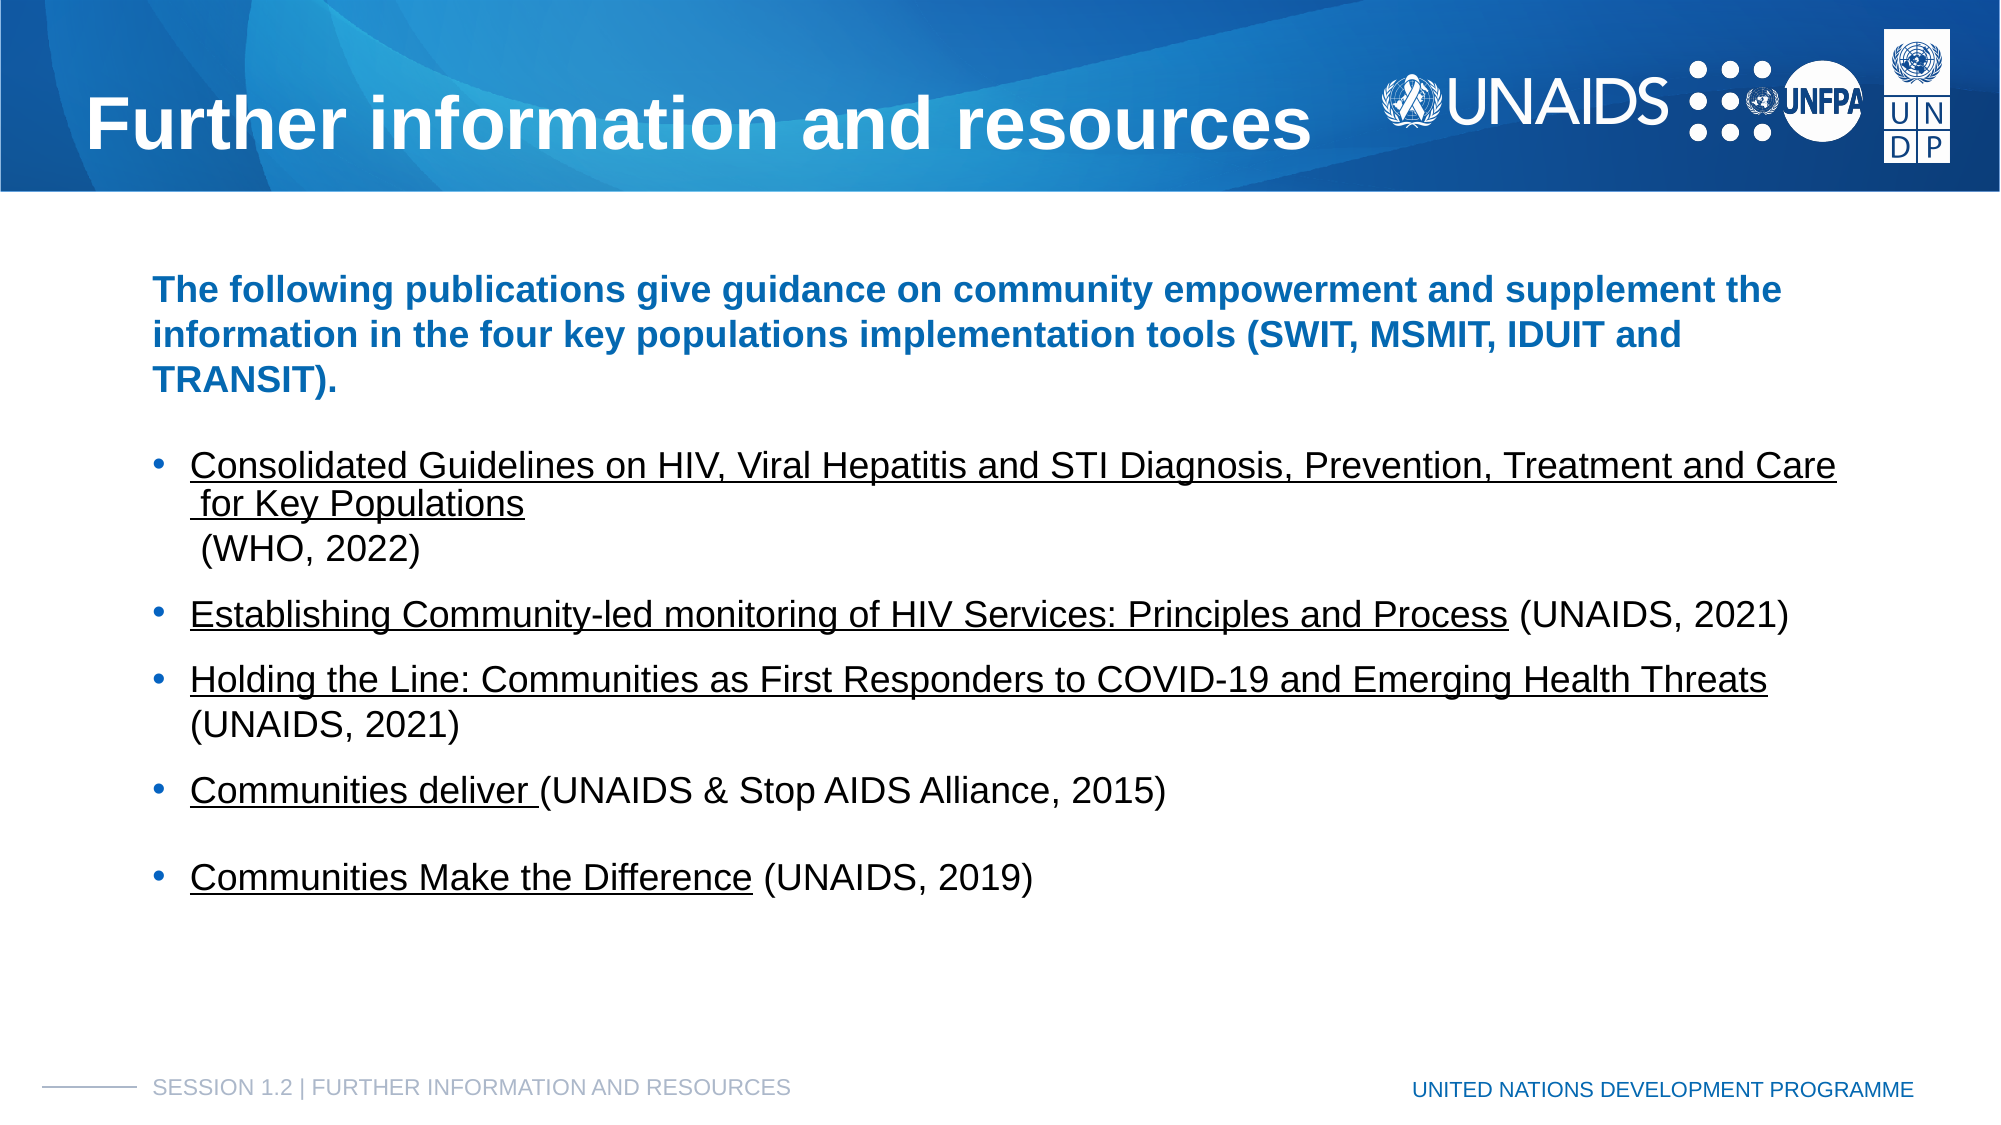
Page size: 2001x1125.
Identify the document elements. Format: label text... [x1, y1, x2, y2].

title Further information and resources [70, 40, 1796, 174]
list The following publications give guidance on community empowerment and supplement the information in the four key populations implementation tools (SWIT, MSMIT, IDUIT and TRANSIT). Consolidated Guidelines on HIV, Viral Hepatitis and STI Diagnosis, Prevention, Treatment and Care for Key Populations (WHO, 2022) Establishing Community-led monitoring of HIV Services: Principles and Process (UNAIDS, 2021) Holding the Line: Communities as First Responders to COVID-19 and Emerging Health Threats (UNAIDS, 2021) Communities deliver (UNAIDS & Stop AIDS Alliance, 2015) Communities Make the Difference (UNAIDS, 2019) [137, 257, 1863, 1044]
picture [0, 0, 2000, 192]
text_box SESSION 1.2 | FURTHER INFORMATION AND RESOURCES [137, 1065, 1134, 1108]
